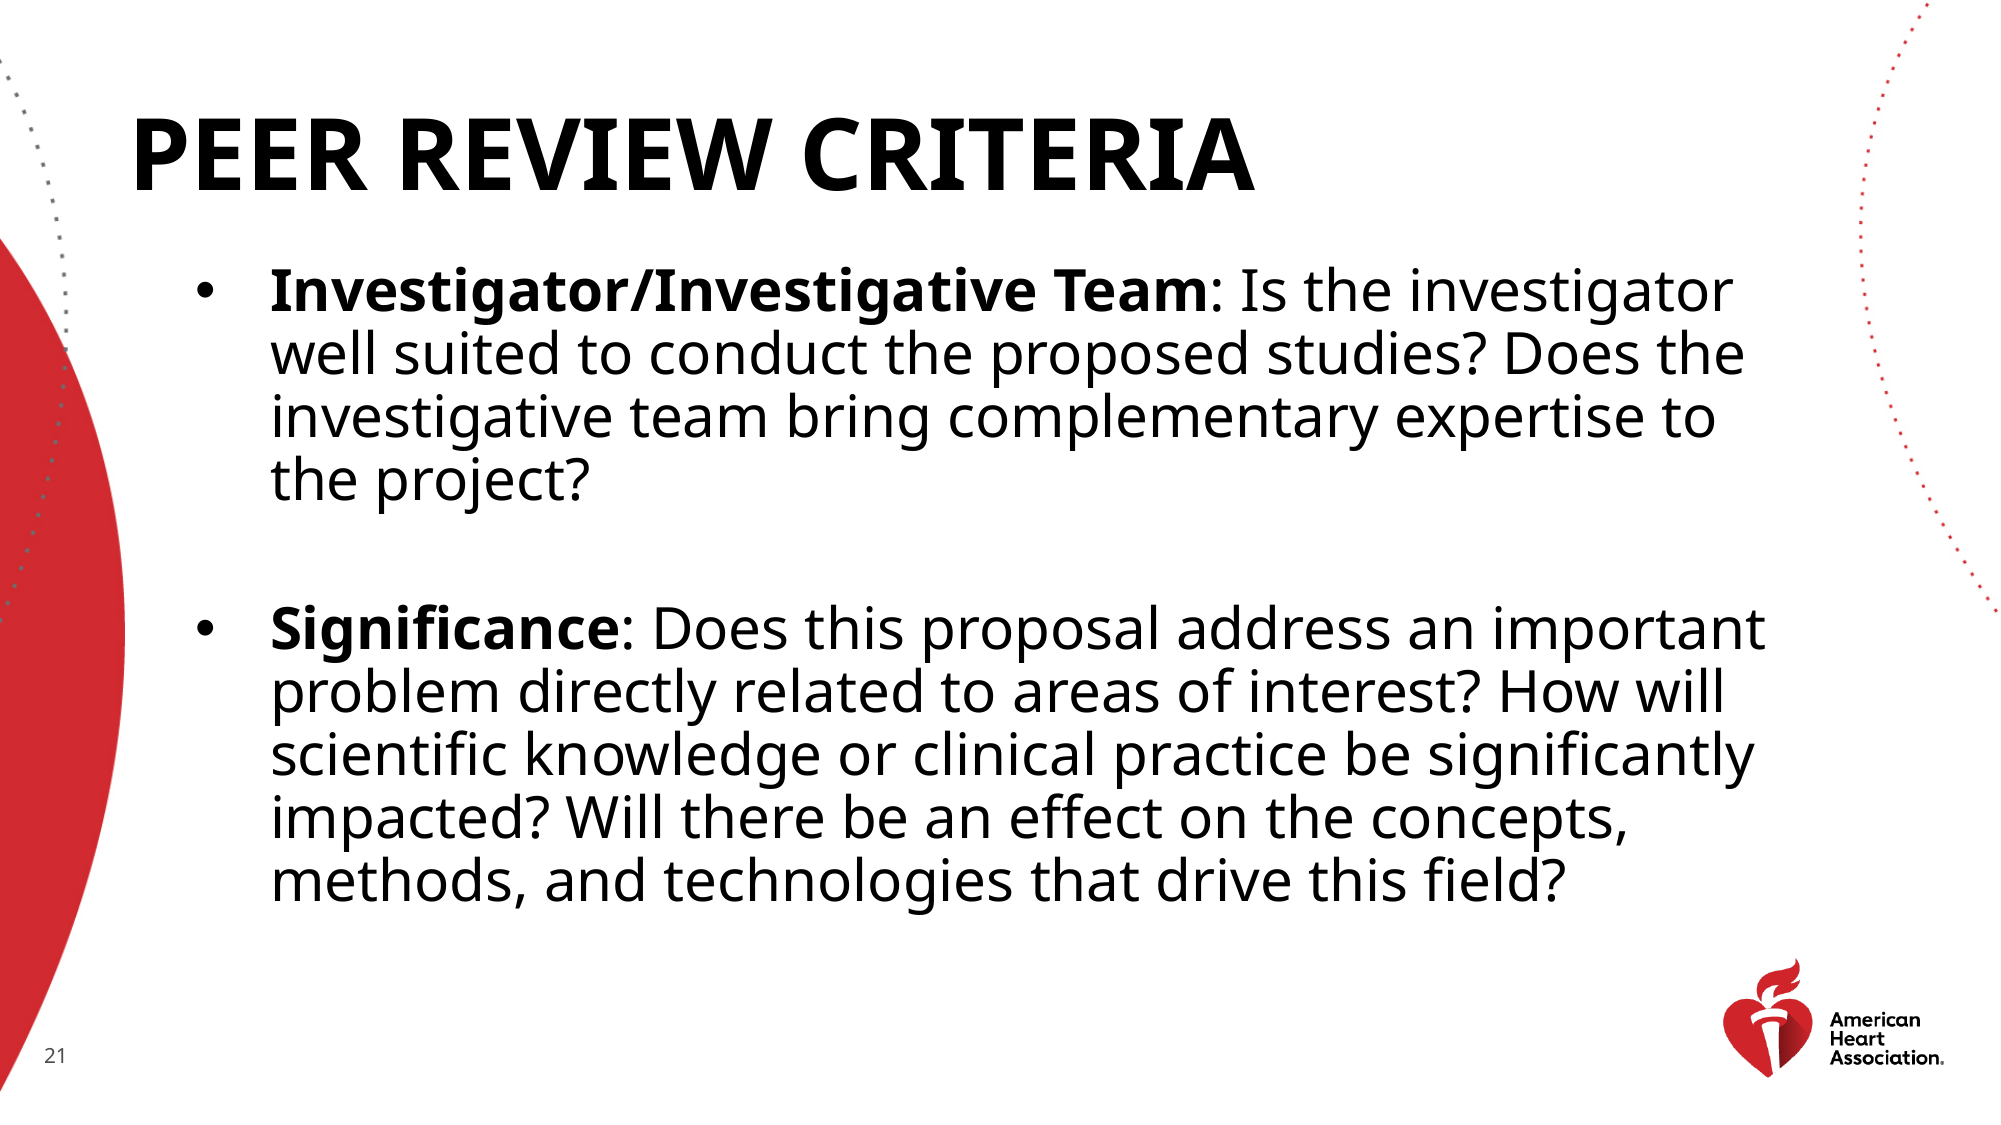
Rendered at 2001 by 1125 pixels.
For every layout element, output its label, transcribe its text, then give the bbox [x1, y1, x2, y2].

title Peer Review Criteria [113, 92, 1839, 220]
text_box Investigator/Investigative Team: Is the investigator well suited to conduct the proposed studies? Does the investigative team bring complementary expertise to the project? Significance: Does this proposal address an important problem directly related to areas of interest? How will scientific knowledge or clinical practice be significantly impacted? Will there be an effect on the concepts, methods, and technologies that drive this field? [180, 253, 1820, 922]
picture [0, 0, 2000, 1125]
